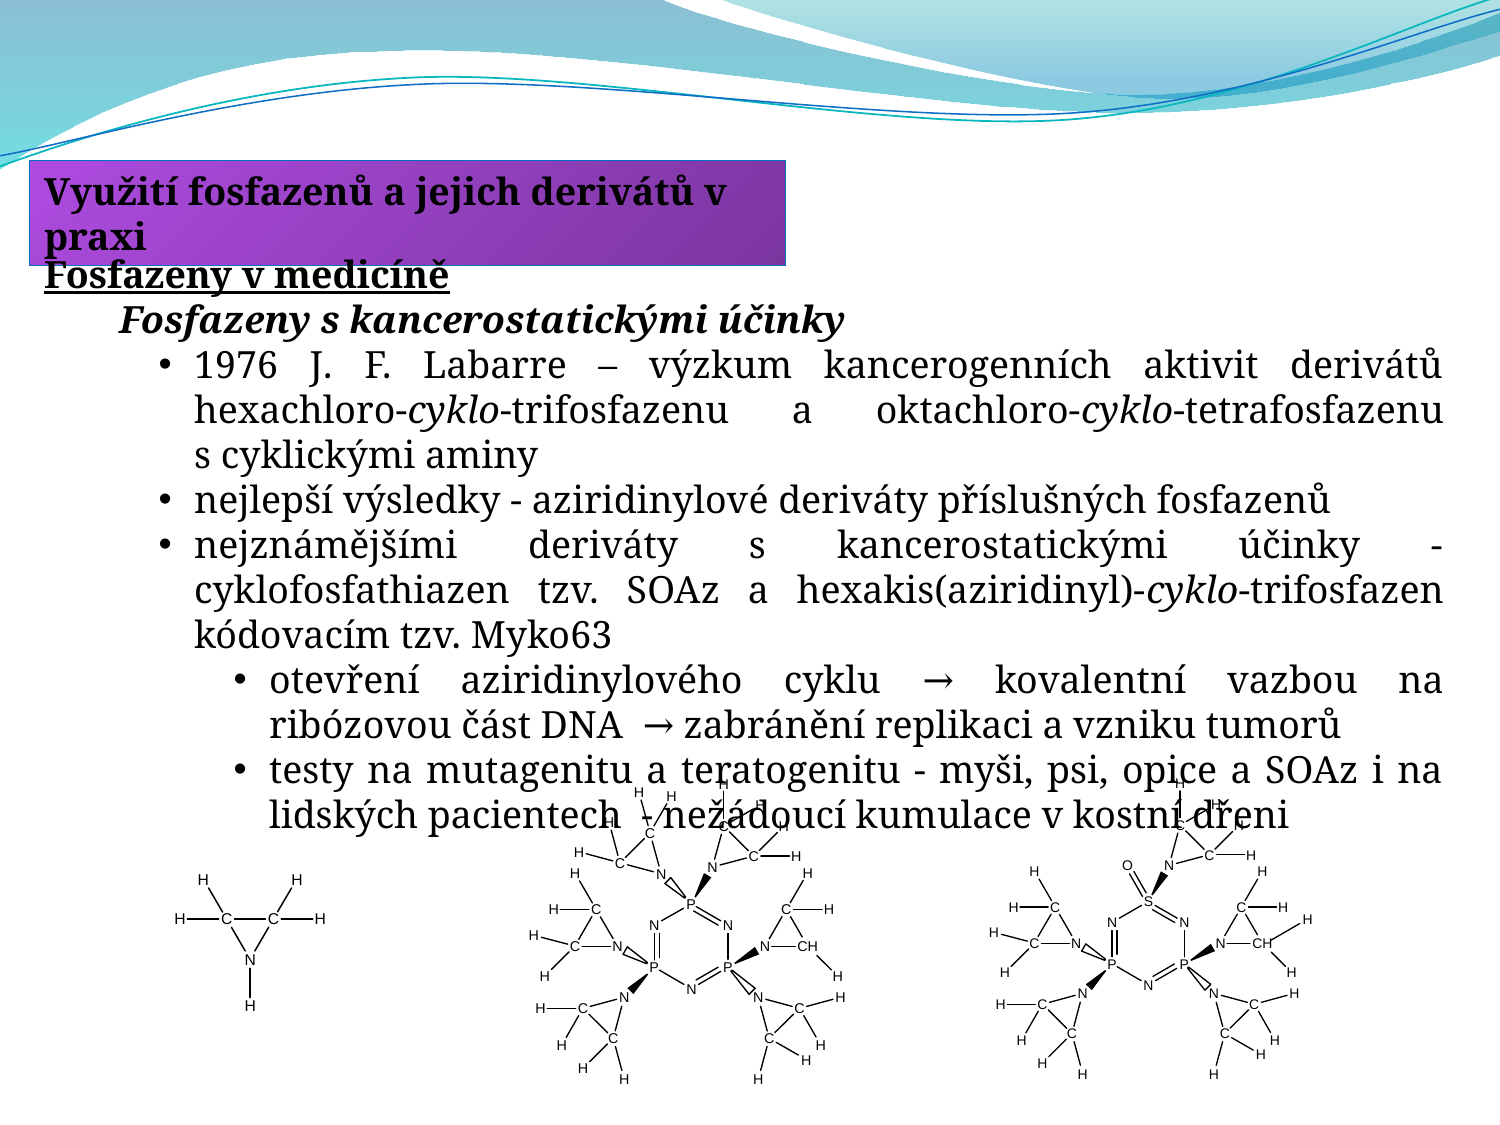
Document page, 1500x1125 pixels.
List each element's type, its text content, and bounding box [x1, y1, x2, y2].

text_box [525, 774, 849, 1089]
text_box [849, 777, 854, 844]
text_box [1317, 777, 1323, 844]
text_box Fosfazeny v medicíně Fosfazeny s kancerostatickými účinky 1976 J. F. Labarre – výzkum kancerogenních aktivit derivátů hexachloro-cyklo-trifosfazenu a oktachloro-cyklo-tetrafosfazenu s cyklickými aminy nejlepší výsledky - aziridinylové deriváty příslušných fosfazenů nejznámějšími deriváty s kancerostatickými účinky - cyklofosfathiazen tzv. SOAz a hexakis(aziridinyl)-cyklo-trifosfazen kódovacím tzv. Myko63 otevření aziridinylového cyklu → kovalentní vazbou na ribózovou část DNA → zabránění replikaci a vzniku tumorů testy na mutagenitu a teratogenitu - myši, psi, opice a SOAz i na lidských pacientech - nežádoucí kumulace v kostní dřeni [29, 243, 1459, 844]
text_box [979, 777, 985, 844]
text_box Využití fosfazenů a jejich derivátů v praxi [29, 160, 786, 243]
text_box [985, 774, 1317, 1084]
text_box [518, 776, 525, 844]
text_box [170, 869, 330, 1016]
